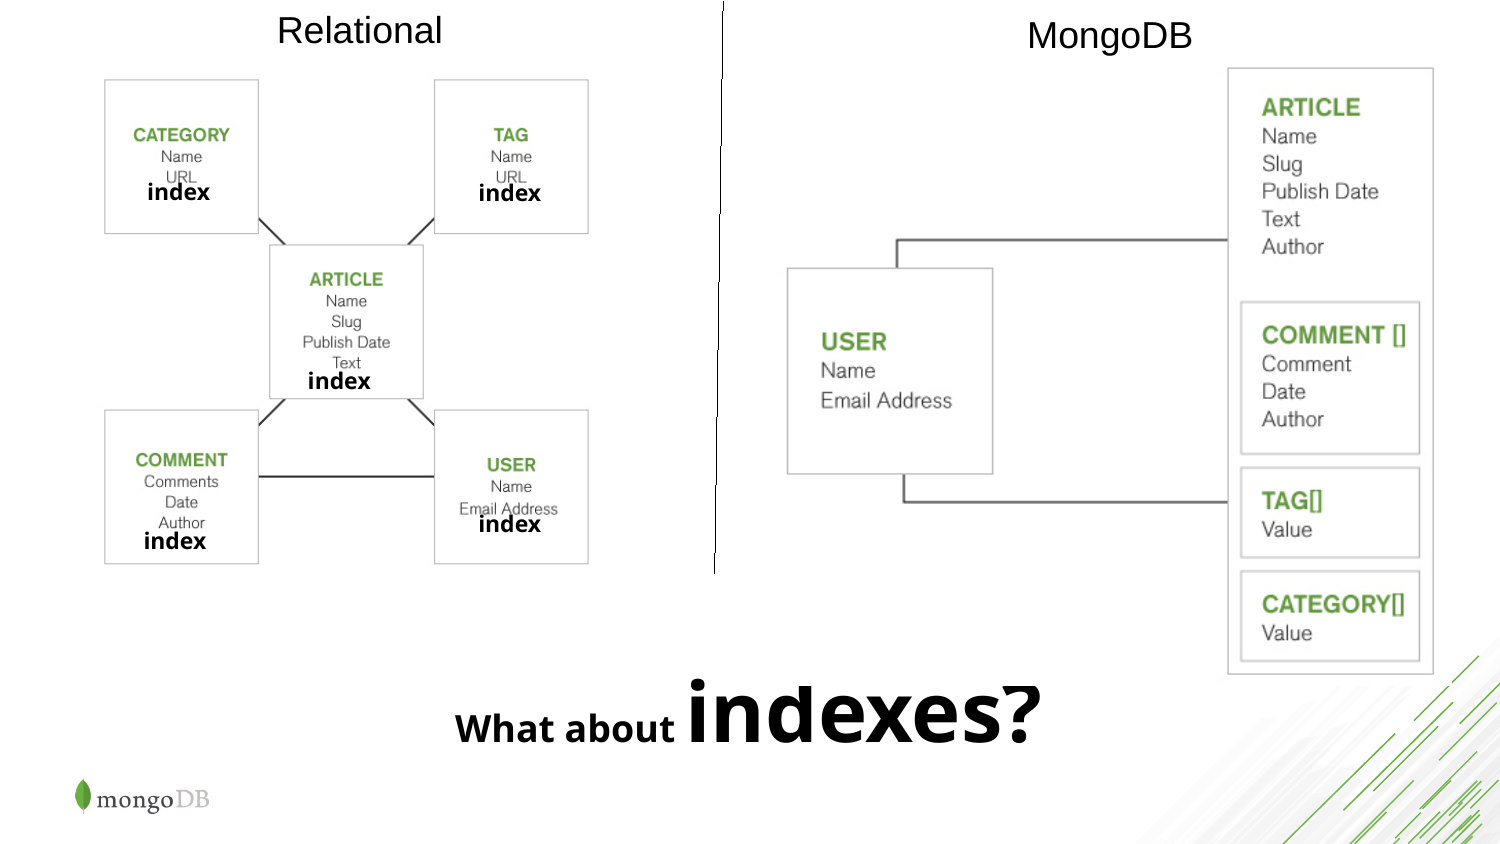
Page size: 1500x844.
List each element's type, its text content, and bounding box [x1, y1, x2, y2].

picture [776, 58, 1500, 844]
picture [75, 786, 209, 814]
text_box Relational [0, 0, 720, 59]
text_box MongoDB [723, 3, 1498, 64]
text_box What about indexes? [1, 670, 1496, 786]
picture [92, 66, 602, 587]
